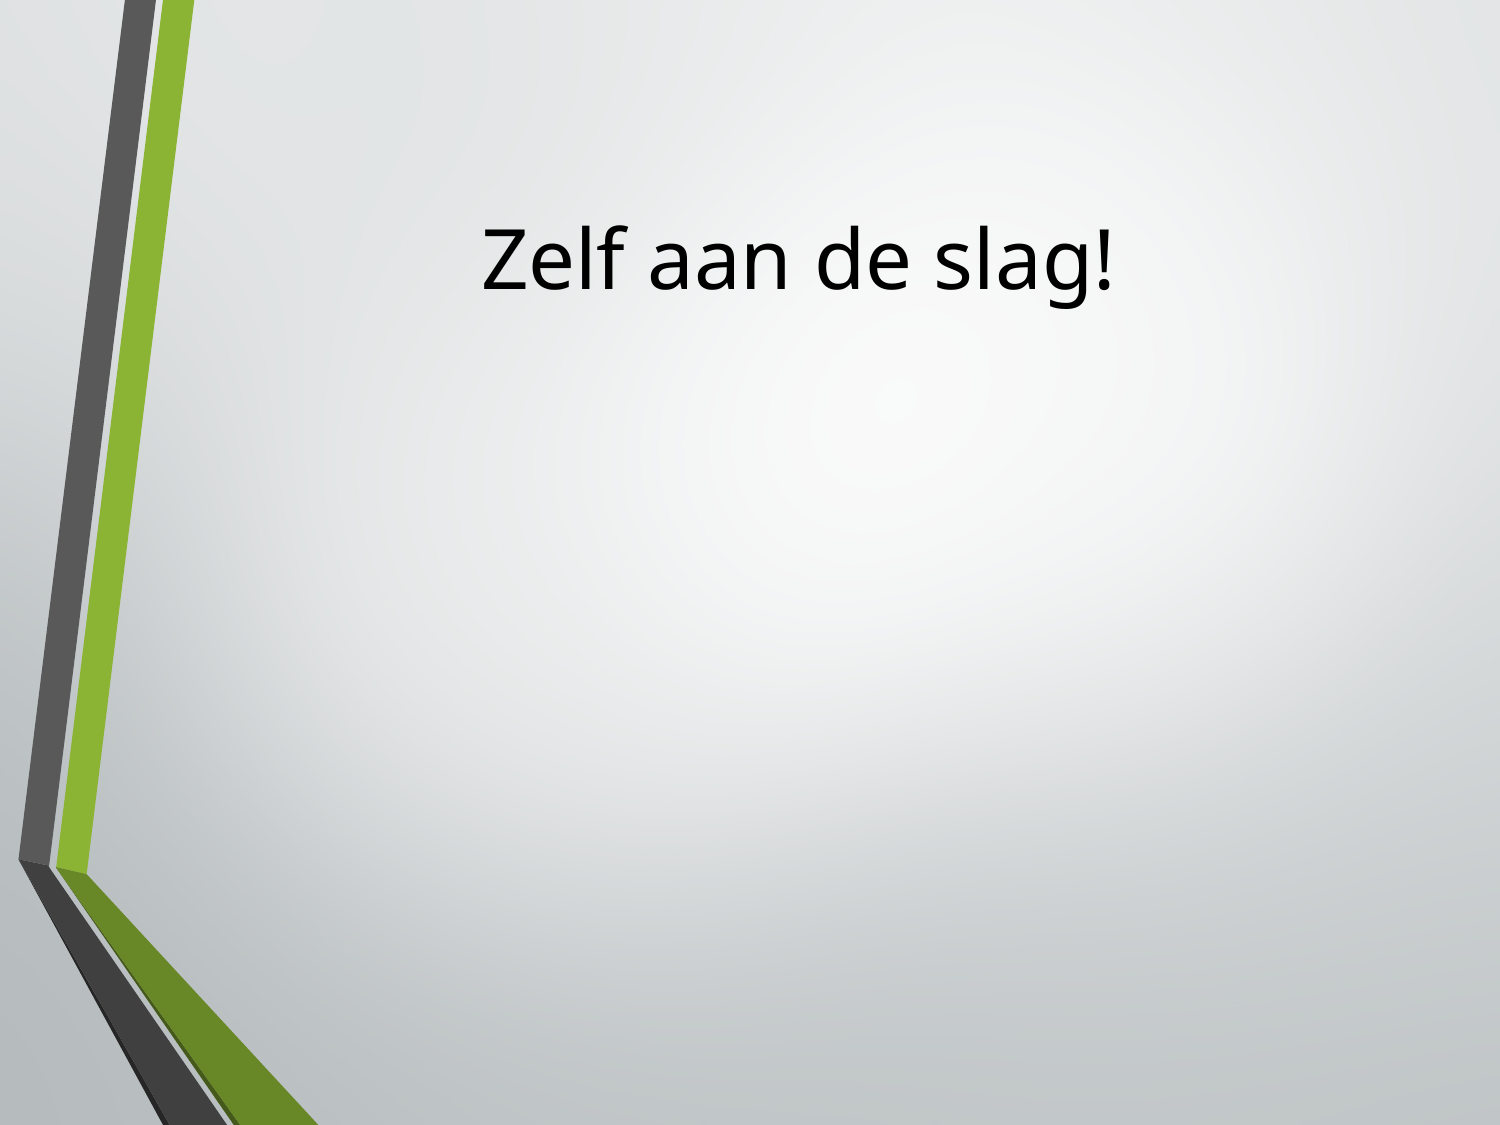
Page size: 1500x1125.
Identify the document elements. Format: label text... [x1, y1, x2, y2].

title Zelf aan de slag! [182, 112, 1416, 400]
